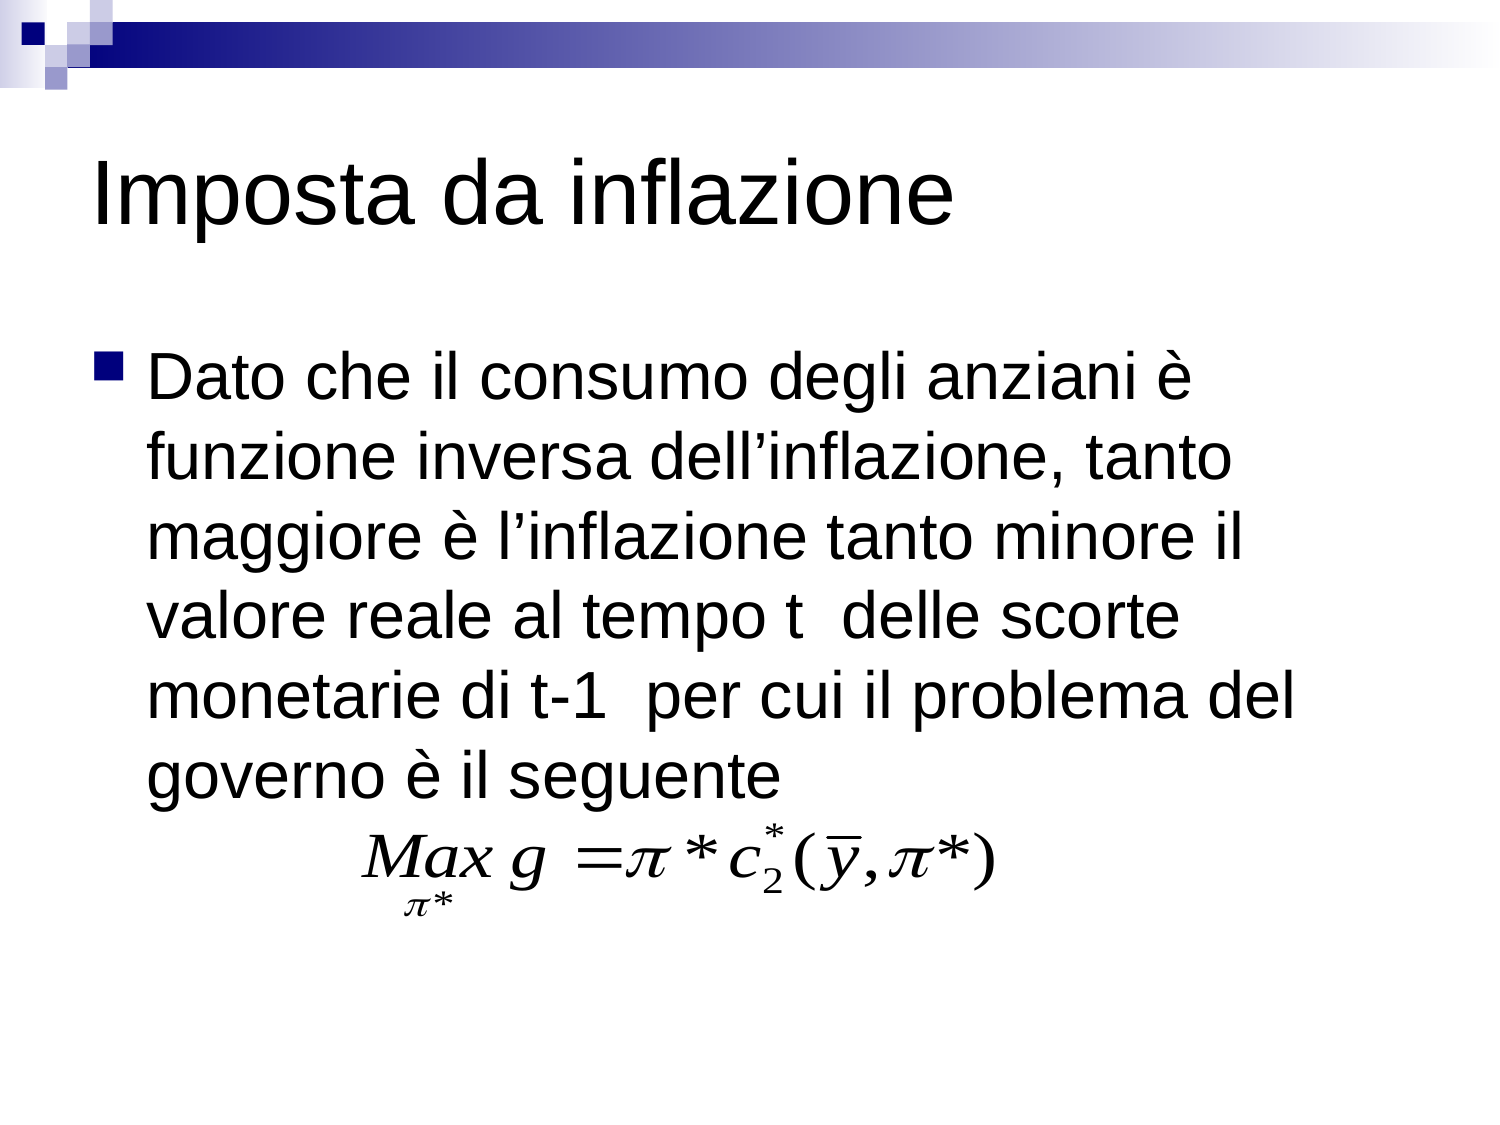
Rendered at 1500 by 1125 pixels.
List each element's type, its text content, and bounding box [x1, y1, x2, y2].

title Imposta da inflazione [75, 75, 1425, 300]
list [349, 807, 1013, 932]
list Dato che il consumo degli anziani è funzione inversa dell’inflazione, tanto maggiore è l’inflazione tanto minore il valore reale al tempo t delle scorte monetarie di t-1 per cui il problema del governo è il seguente [75, 324, 1425, 963]
